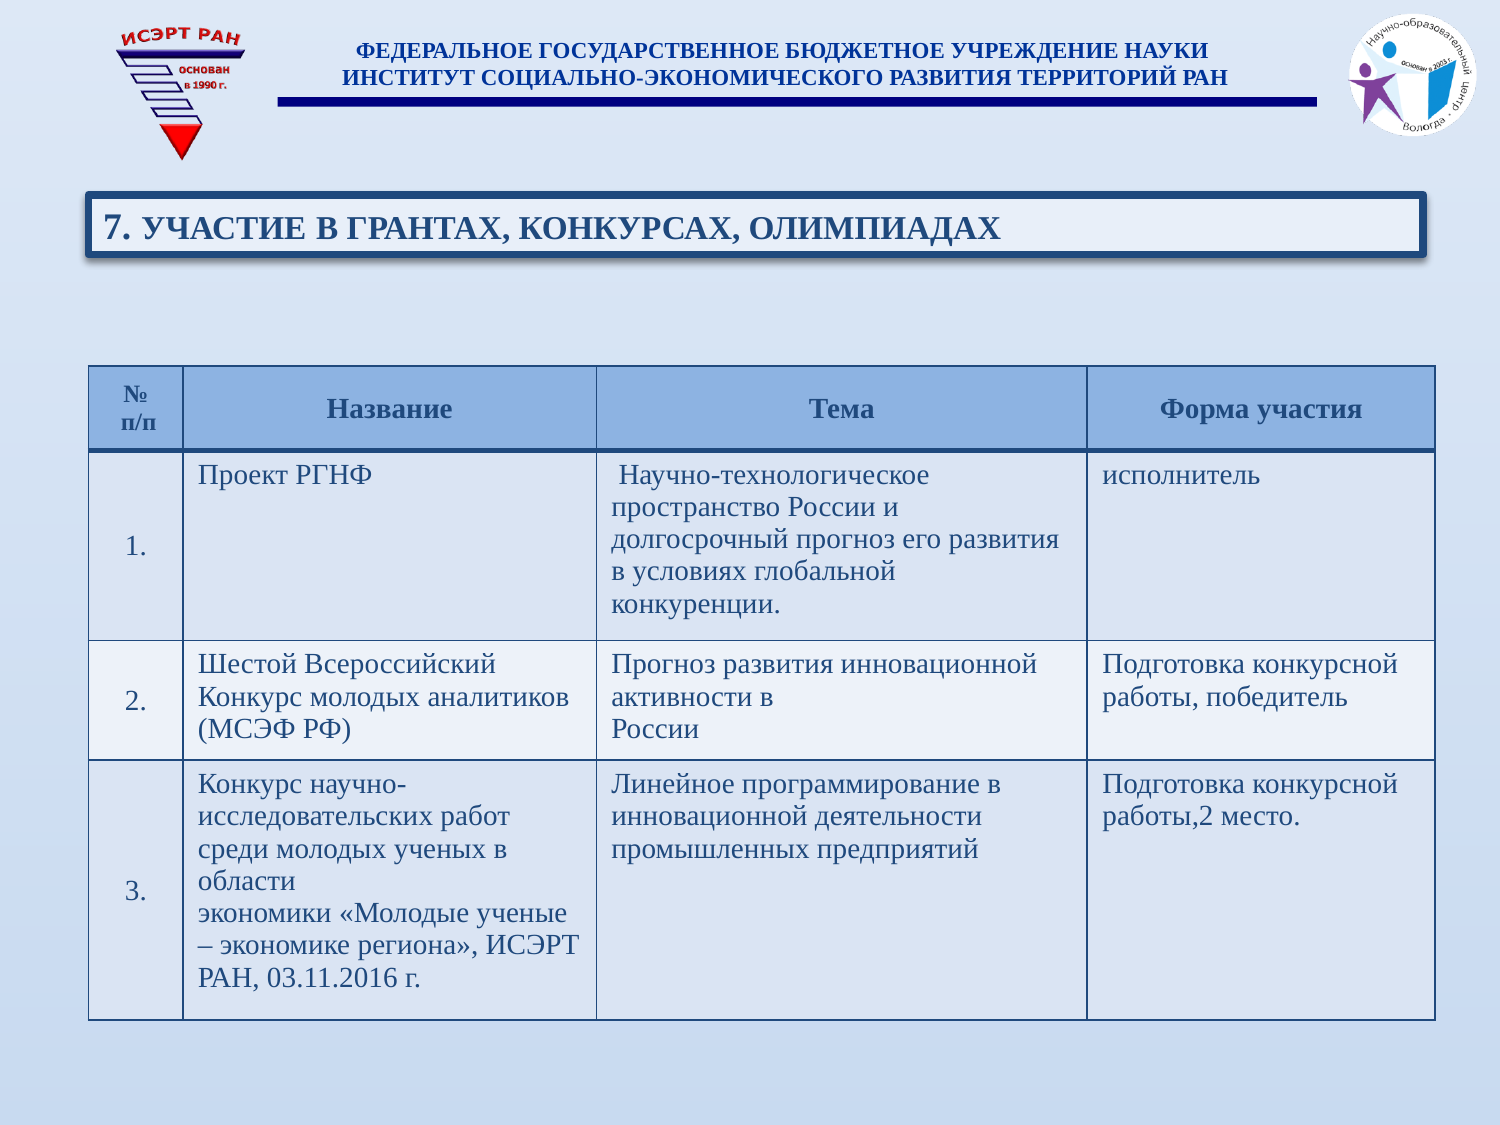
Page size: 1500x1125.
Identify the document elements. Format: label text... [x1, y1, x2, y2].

picture [110, 23, 249, 162]
table_cell Проект РГНФ [184, 453, 596, 640]
table_cell Конкурс научно-исследовательских работ среди молодых ученых в области экономики «Молодые ученые – экономике региона», ИСЭРТ РАН, 03.11.2016 г. [184, 761, 596, 1019]
picture [1345, 10, 1478, 138]
table_cell Прогноз развития инновационной активности в России [597, 641, 1086, 759]
text_box ФЕДЕРАЛЬНОЕ ГОСУДАРСТВЕННОЕ БЮДЖЕТНОЕ УЧРЕЖДЕНИЕ НАУКИ ИНСТИТУТ СОЦИАЛЬНО-ЭКОНОМИЧЕСКОГО РАЗВИТИЯ ТЕРРИТОРИЙ РАН [253, 31, 1339, 98]
table_cell Шестой Всероссийский Конкурс молодых аналитиков (МСЭФ РФ) [184, 641, 596, 759]
table_header Название [184, 367, 596, 448]
table_cell Подготовка конкурсной работы, победитель [1088, 641, 1434, 759]
table_cell Линейное программирование в инновационной деятельности промышленных предприятий [597, 761, 1086, 1019]
table_header № п/п [89, 367, 182, 448]
table_cell Подготовка конкурсной работы,2 место. [1088, 761, 1434, 1019]
table_cell 2. [89, 641, 182, 759]
table_cell исполнитель [1088, 453, 1434, 640]
table_header Форма участия [1088, 367, 1434, 448]
table_header Тема [597, 367, 1086, 448]
table_cell Научно-технологическое пространство России и долгосрочный прогноз его развития в условиях глобальной конкуренции. [597, 453, 1086, 640]
text_box 7. УЧАСТИЕ в грантах, конкурсах, ОЛИМПИАДАХ [85, 191, 1427, 258]
table_cell 1. [89, 453, 182, 640]
table_cell 3. [89, 761, 182, 1019]
